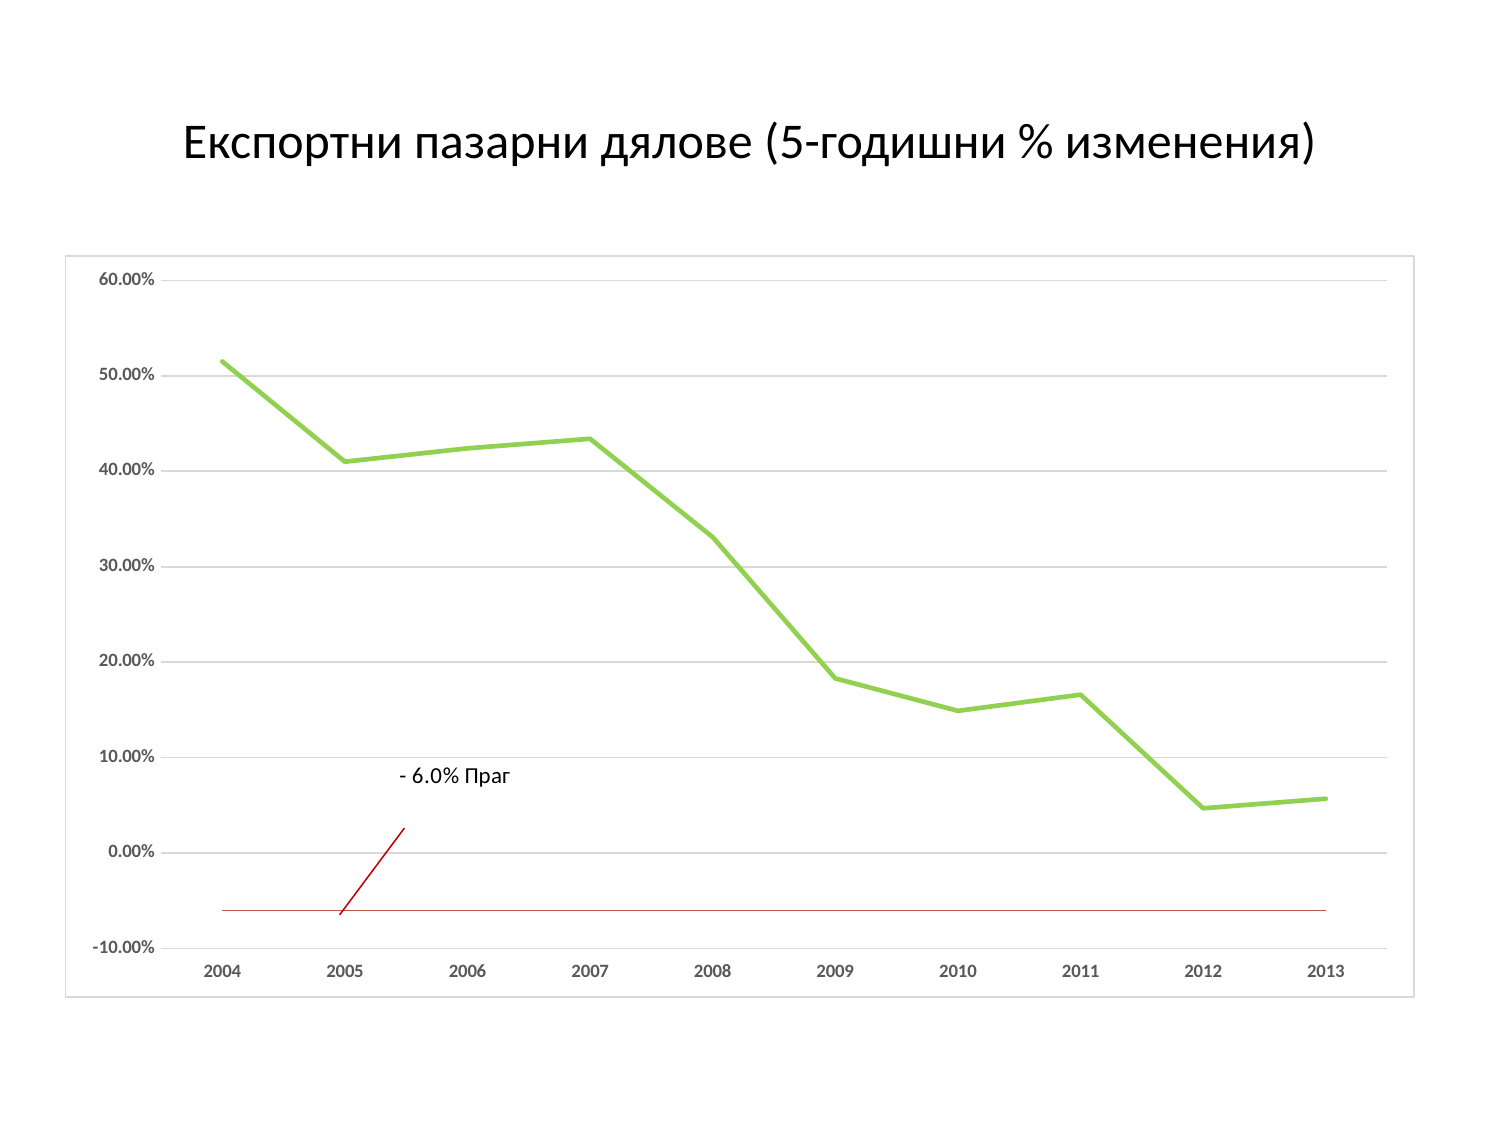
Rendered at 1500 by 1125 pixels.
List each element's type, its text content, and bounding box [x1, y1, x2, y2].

title Експортни пазарни дялове (5-годишни % изменения) [75, 45, 1425, 233]
chart [64, 255, 1416, 998]
